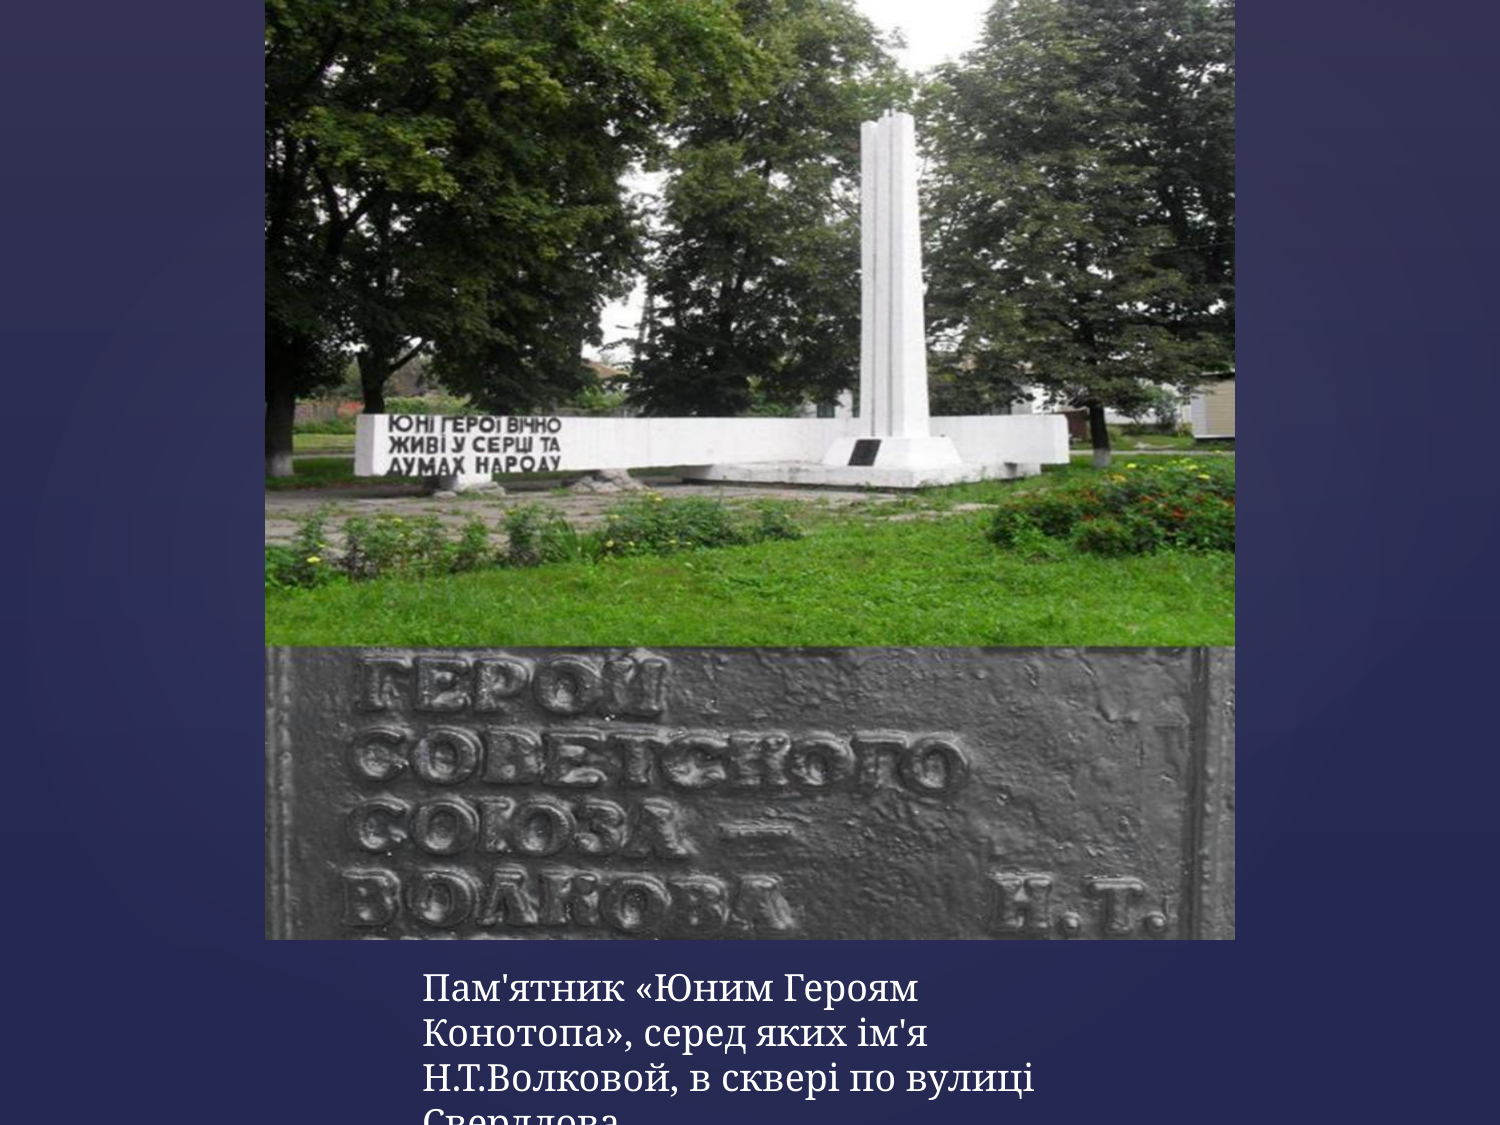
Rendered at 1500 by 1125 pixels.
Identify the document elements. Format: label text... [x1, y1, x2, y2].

text_box Пам'ятник «Юним Героям Конотопа», серед яких ім'я Н.Т.Волковой, в сквері по вулиці Свердлова. [407, 956, 1137, 1125]
picture [265, 0, 1235, 941]
